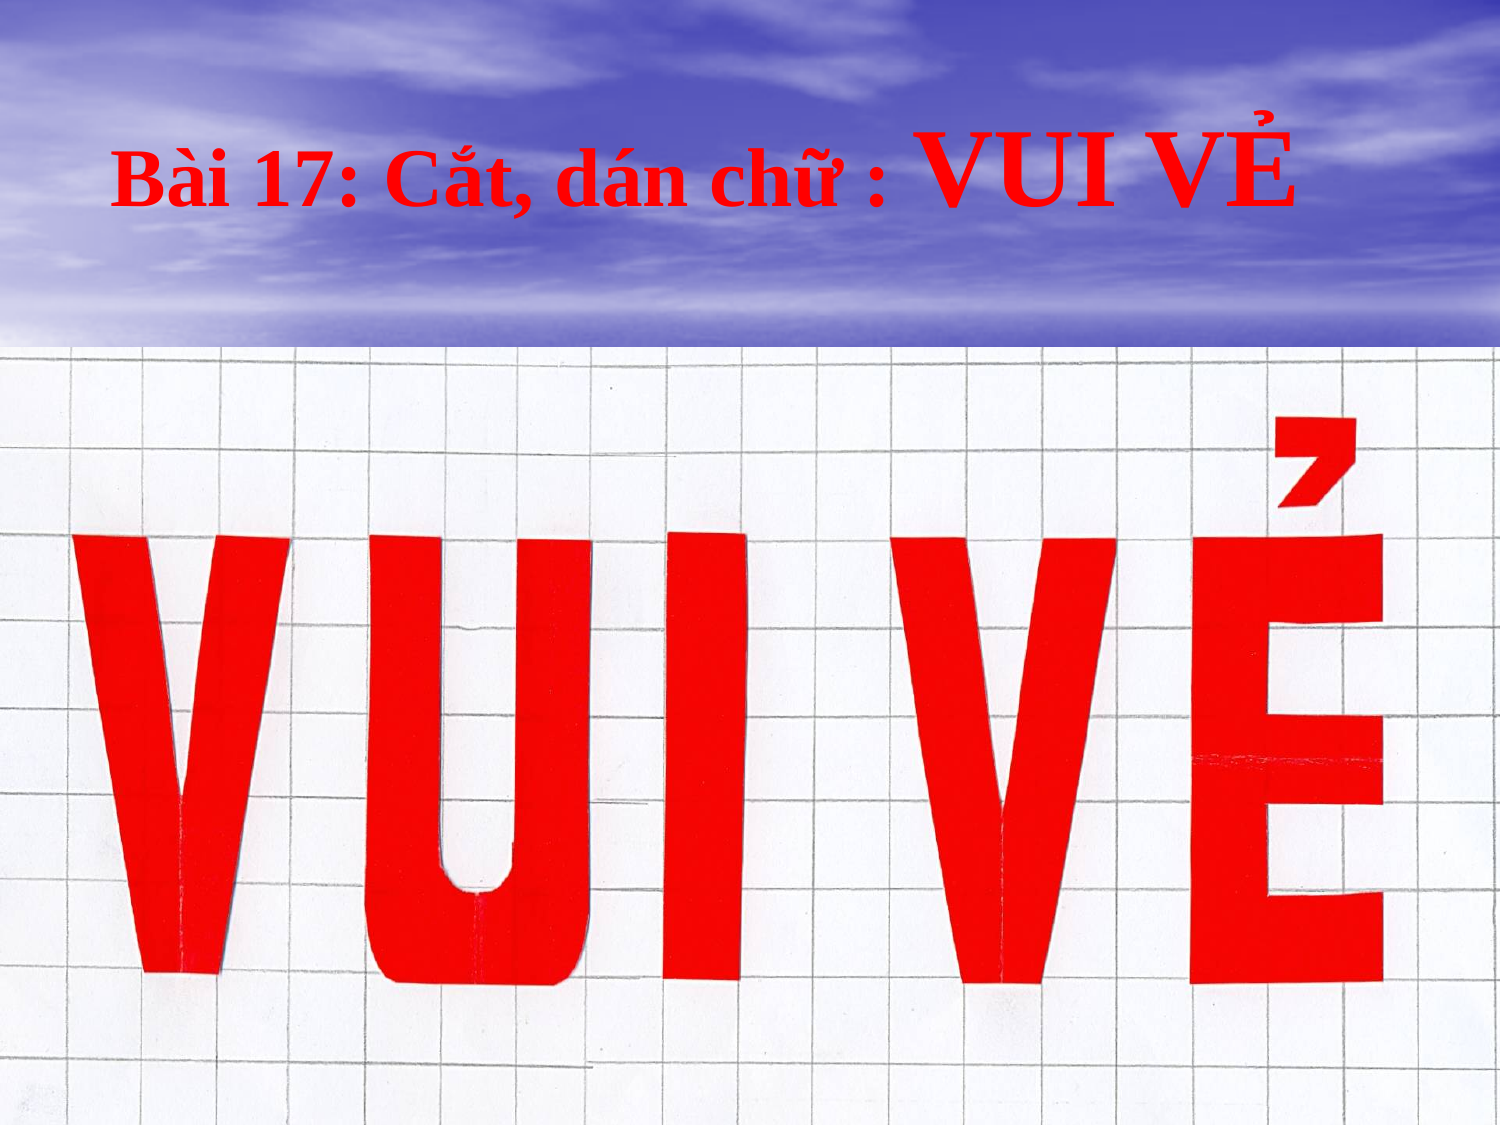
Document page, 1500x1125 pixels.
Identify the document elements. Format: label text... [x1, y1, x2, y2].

title Bài 17: Cắt, dán chữ : VUI VẺ [75, 47, 1425, 275]
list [0, 347, 1500, 1125]
